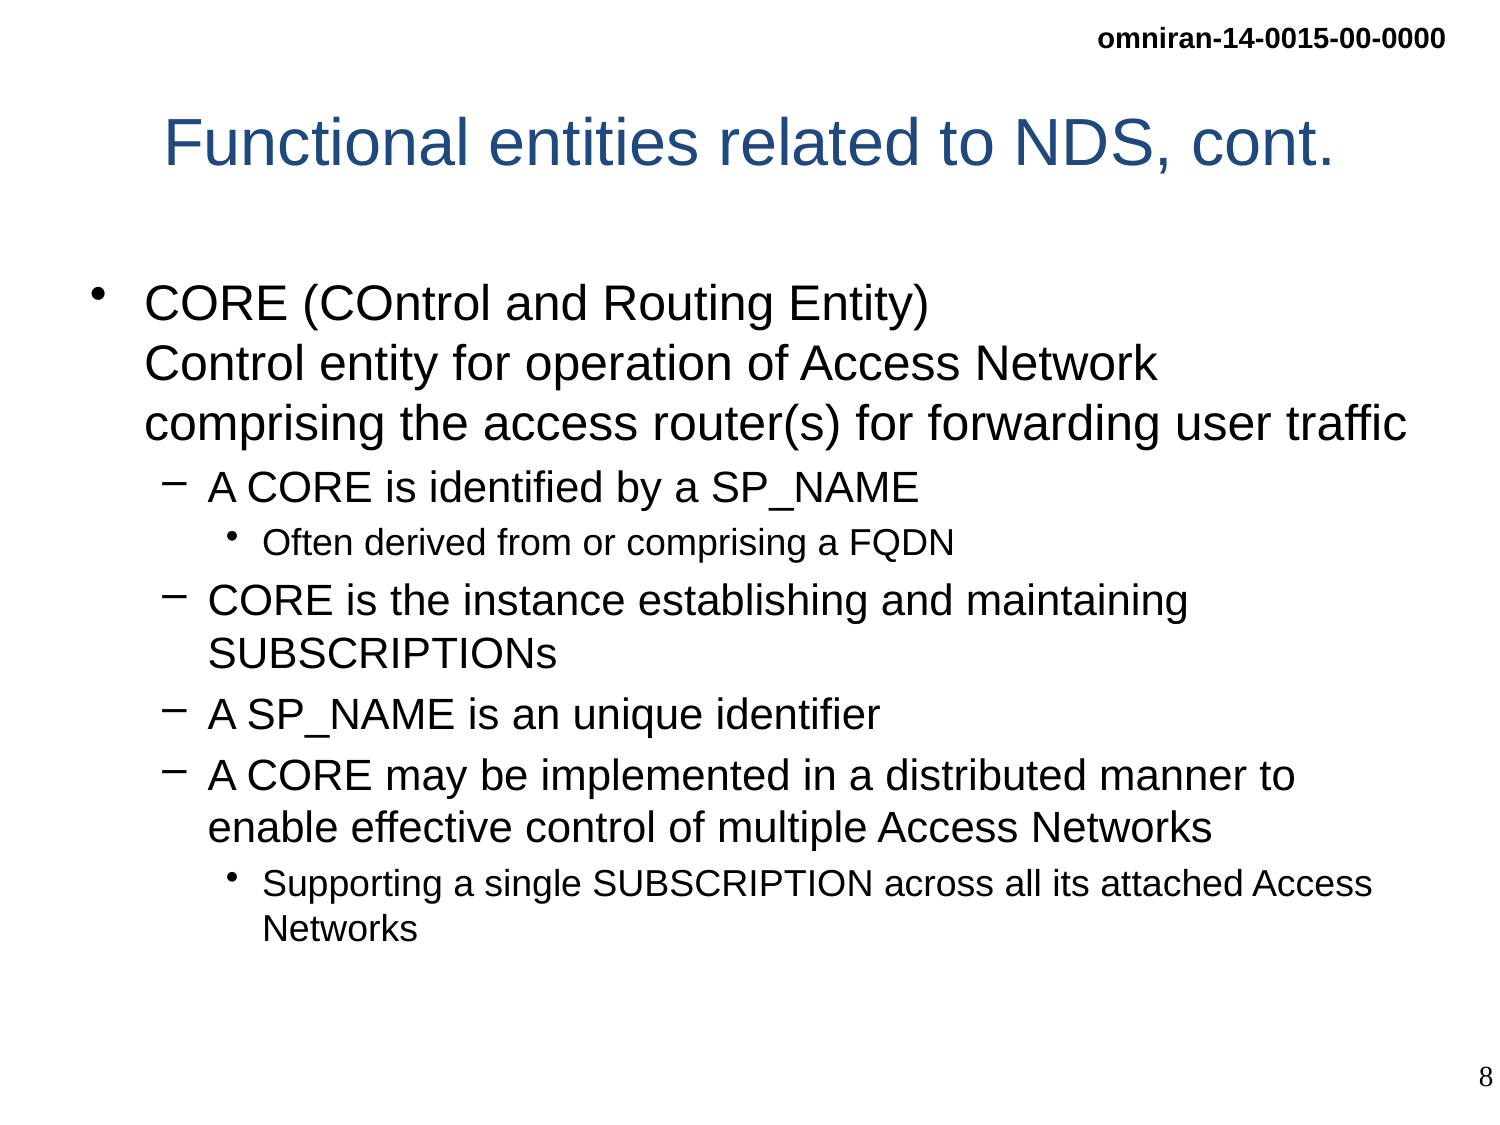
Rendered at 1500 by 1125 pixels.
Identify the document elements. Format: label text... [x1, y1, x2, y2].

list CORE (COntrol and Routing Entity) Control entity for operation of Access Network comprising the access router(s) for forwarding user traffic A CORE is identified by a SP_NAME Often derived from or comprising a FQDN CORE is the instance establishing and maintaining SUBSCRIPTIONs A SP_NAME is an unique identifier A CORE may be implemented in a distributed manner to enable effective control of multiple Access Networks Supporting a single SUBSCRIPTION across all its attached Access Networks [75, 262, 1425, 1005]
title Functional entities related to NDS, cont. [75, 45, 1425, 233]
